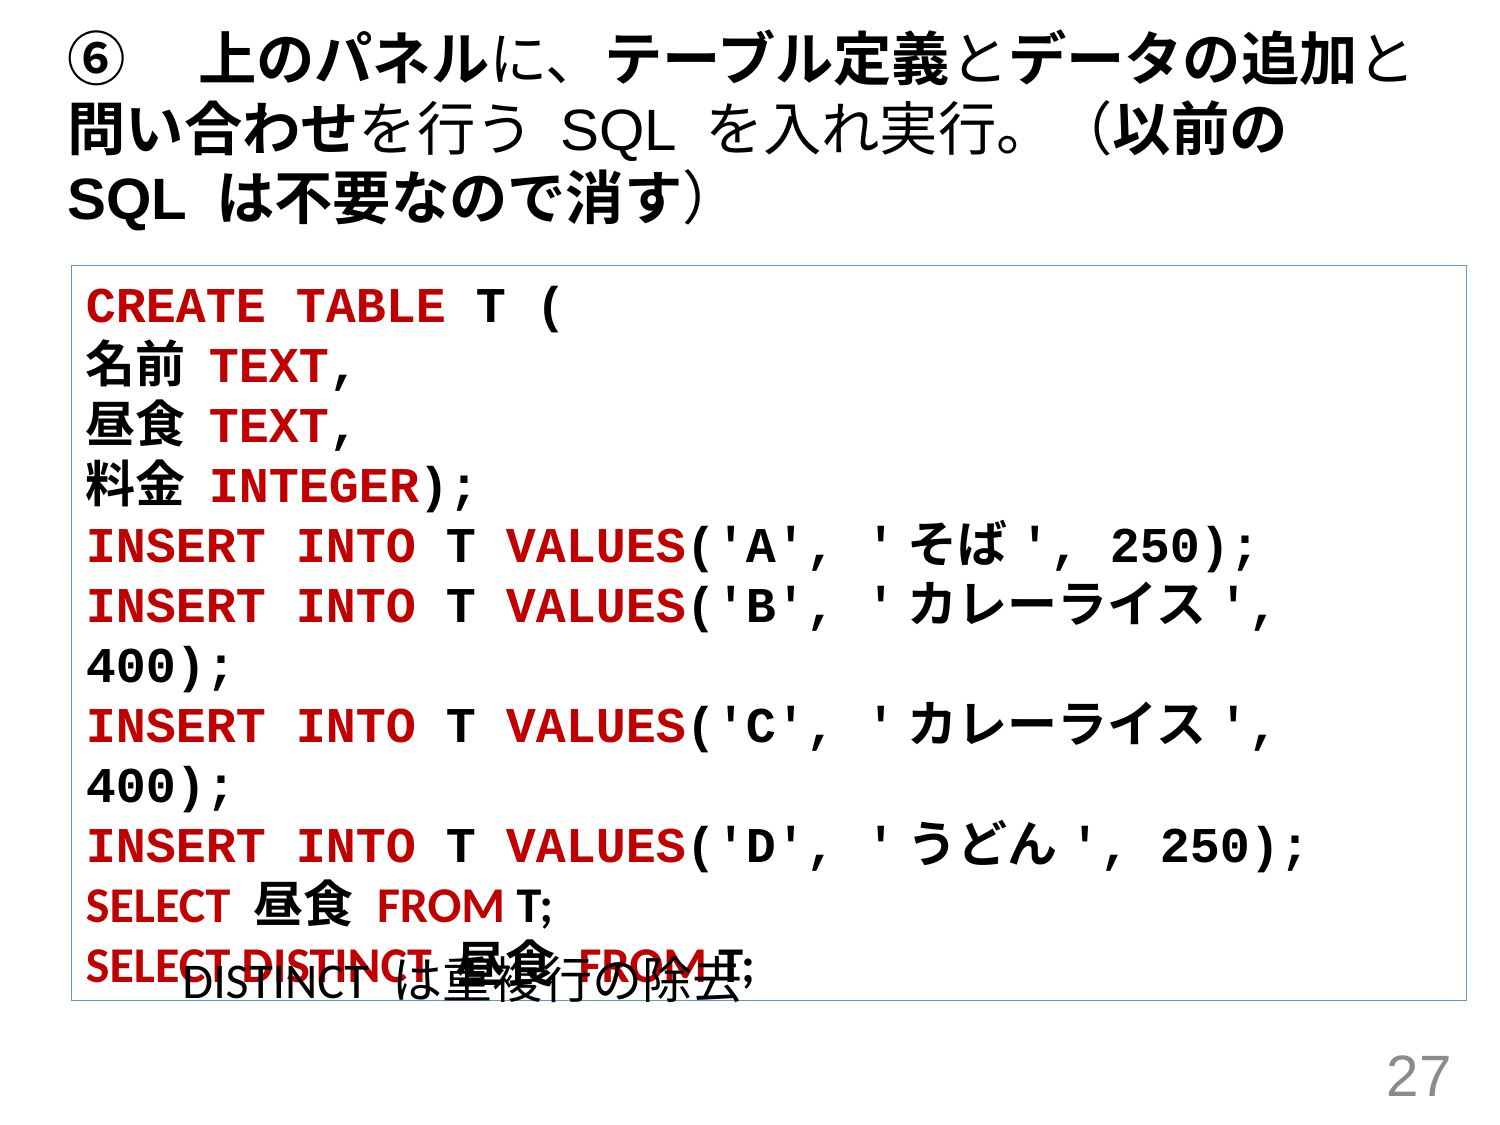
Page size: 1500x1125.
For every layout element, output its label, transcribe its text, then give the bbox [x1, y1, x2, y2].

list ⑥ 上のパネルに、テーブル定義とデータの追加と問い合わせを行う SQL を入れ実行。（以前の SQL は不要なので消す） [52, 14, 1441, 1021]
text_box DISTINCT は重複行の除去 [167, 941, 1019, 1017]
text_box CREATE TABLE T ( 名前 TEXT, 昼食 TEXT, 料金 INTEGER); INSERT INTO T VALUES('A', 'そば', 250); INSERT INTO T VALUES('B', 'カレーライス', 400); INSERT INTO T VALUES('C', 'カレーライス', 400); INSERT INTO T VALUES('D', 'うどん', 250); SELECT 昼食 FROM T; SELECT DISTINCT 昼食 FROM T; [71, 265, 1467, 1001]
slide_number 27 [1129, 1042, 1467, 1103]
